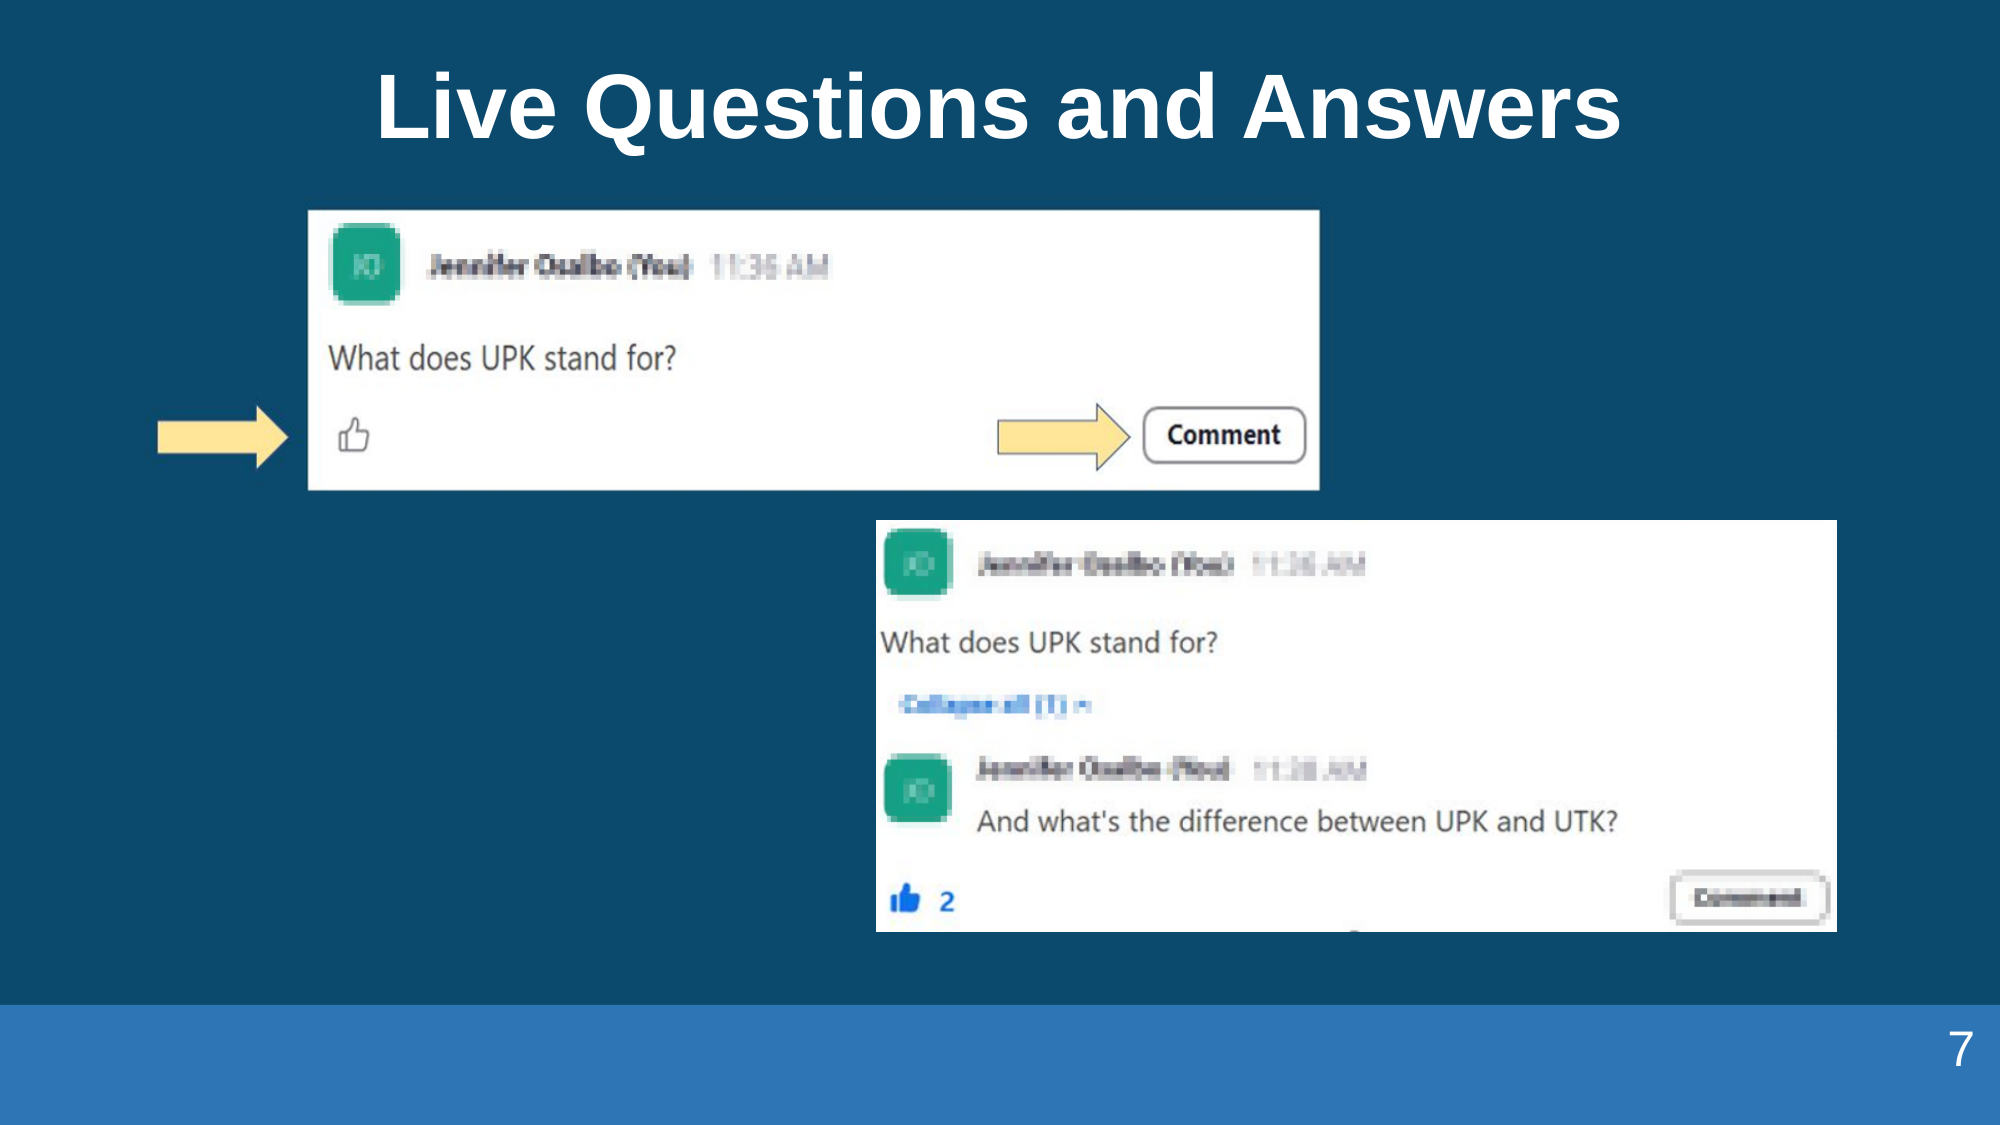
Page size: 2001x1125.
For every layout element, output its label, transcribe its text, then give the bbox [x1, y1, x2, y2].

title Live Questions and Answers [24, 0, 1975, 218]
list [124, 193, 1371, 503]
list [876, 520, 1837, 932]
slide_number 7 [1826, 1030, 1975, 1076]
